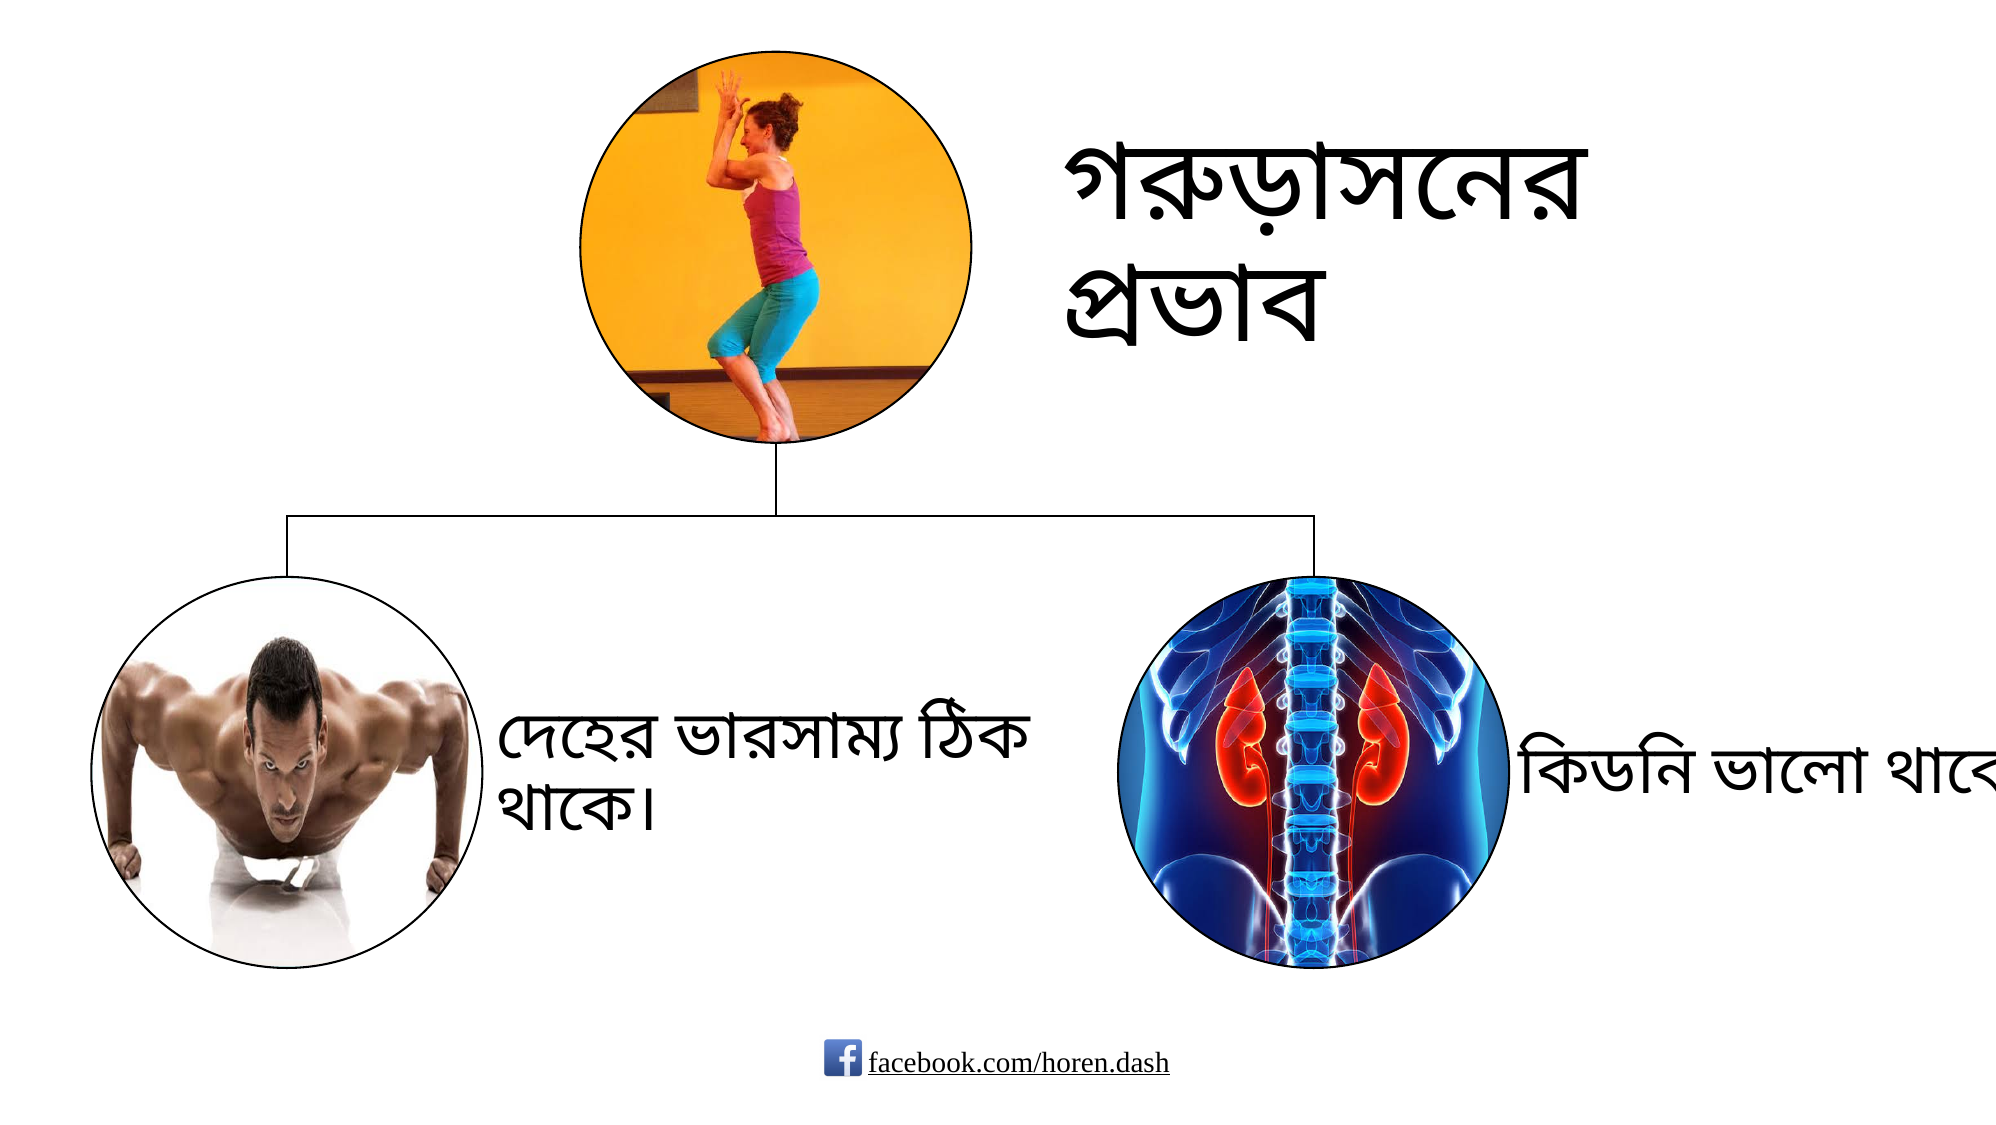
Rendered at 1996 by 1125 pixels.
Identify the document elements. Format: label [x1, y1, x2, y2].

text_box [819, 1034, 1392, 1087]
text_box [76, 39, 1996, 968]
